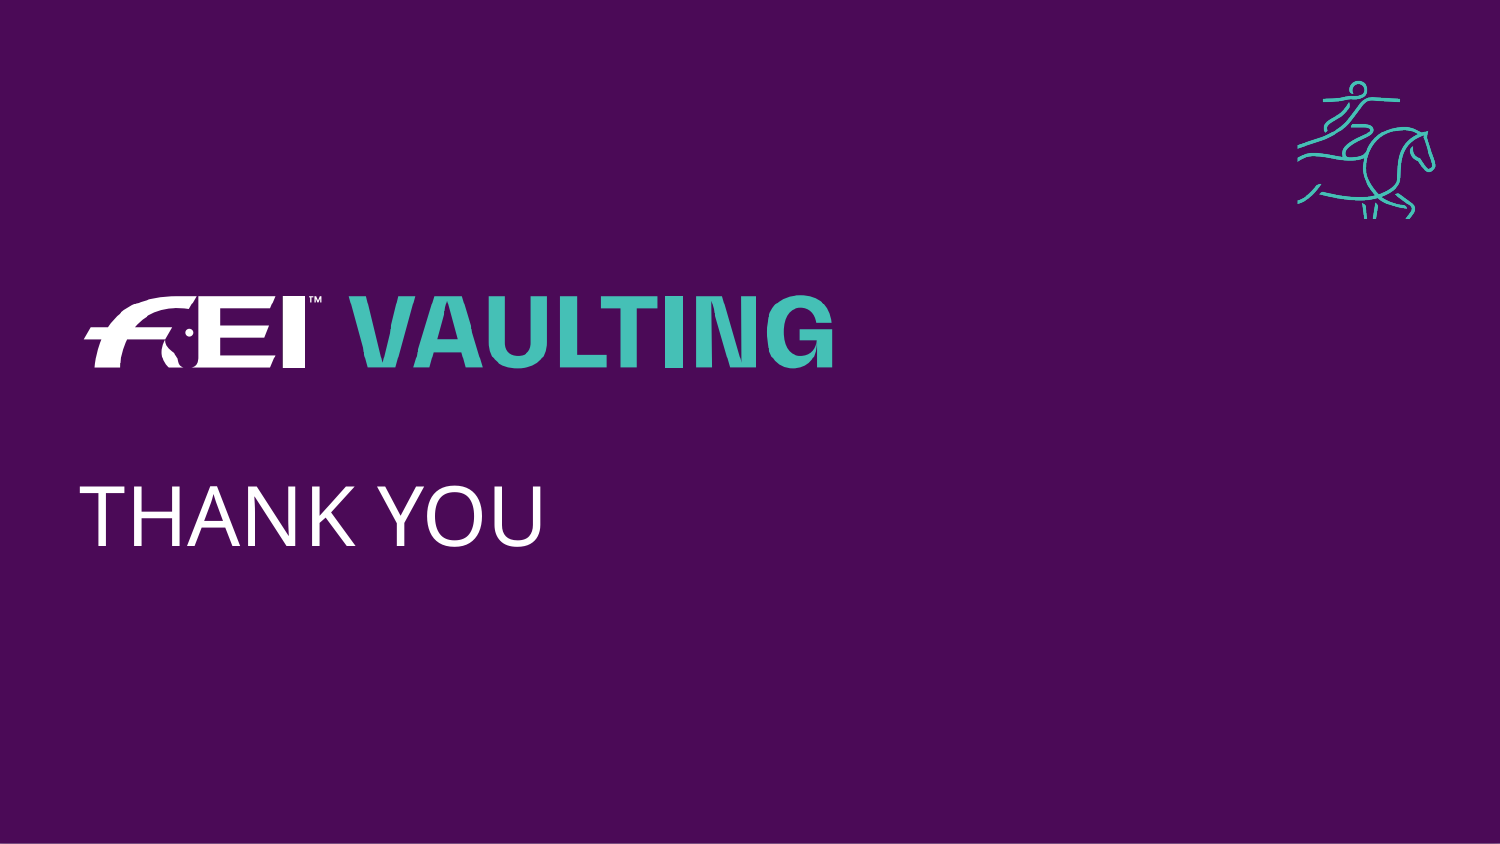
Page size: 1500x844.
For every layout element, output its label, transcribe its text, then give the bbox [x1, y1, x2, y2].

title THANK YOU [79, 456, 1104, 741]
